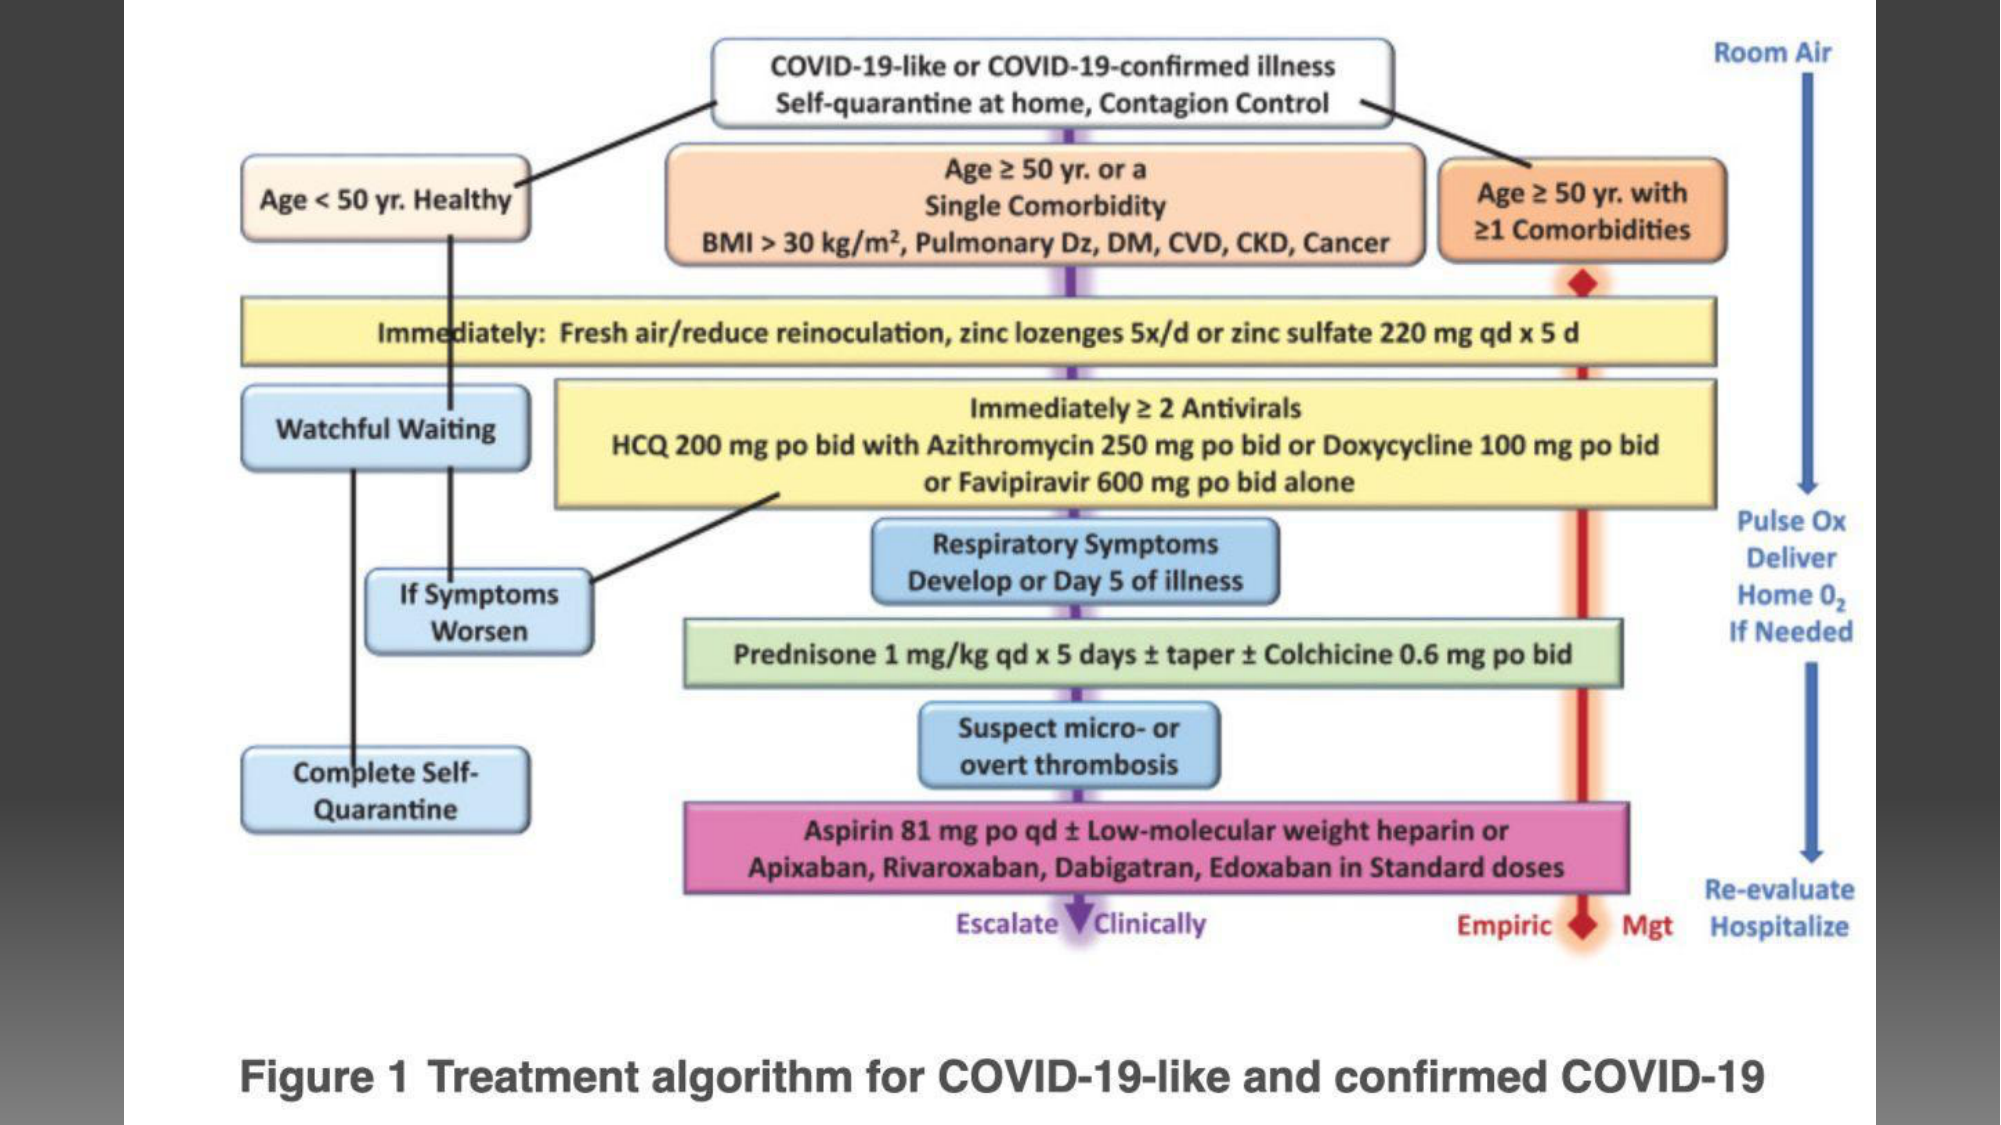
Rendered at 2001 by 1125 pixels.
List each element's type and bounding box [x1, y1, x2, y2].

picture [123, 0, 1877, 1125]
